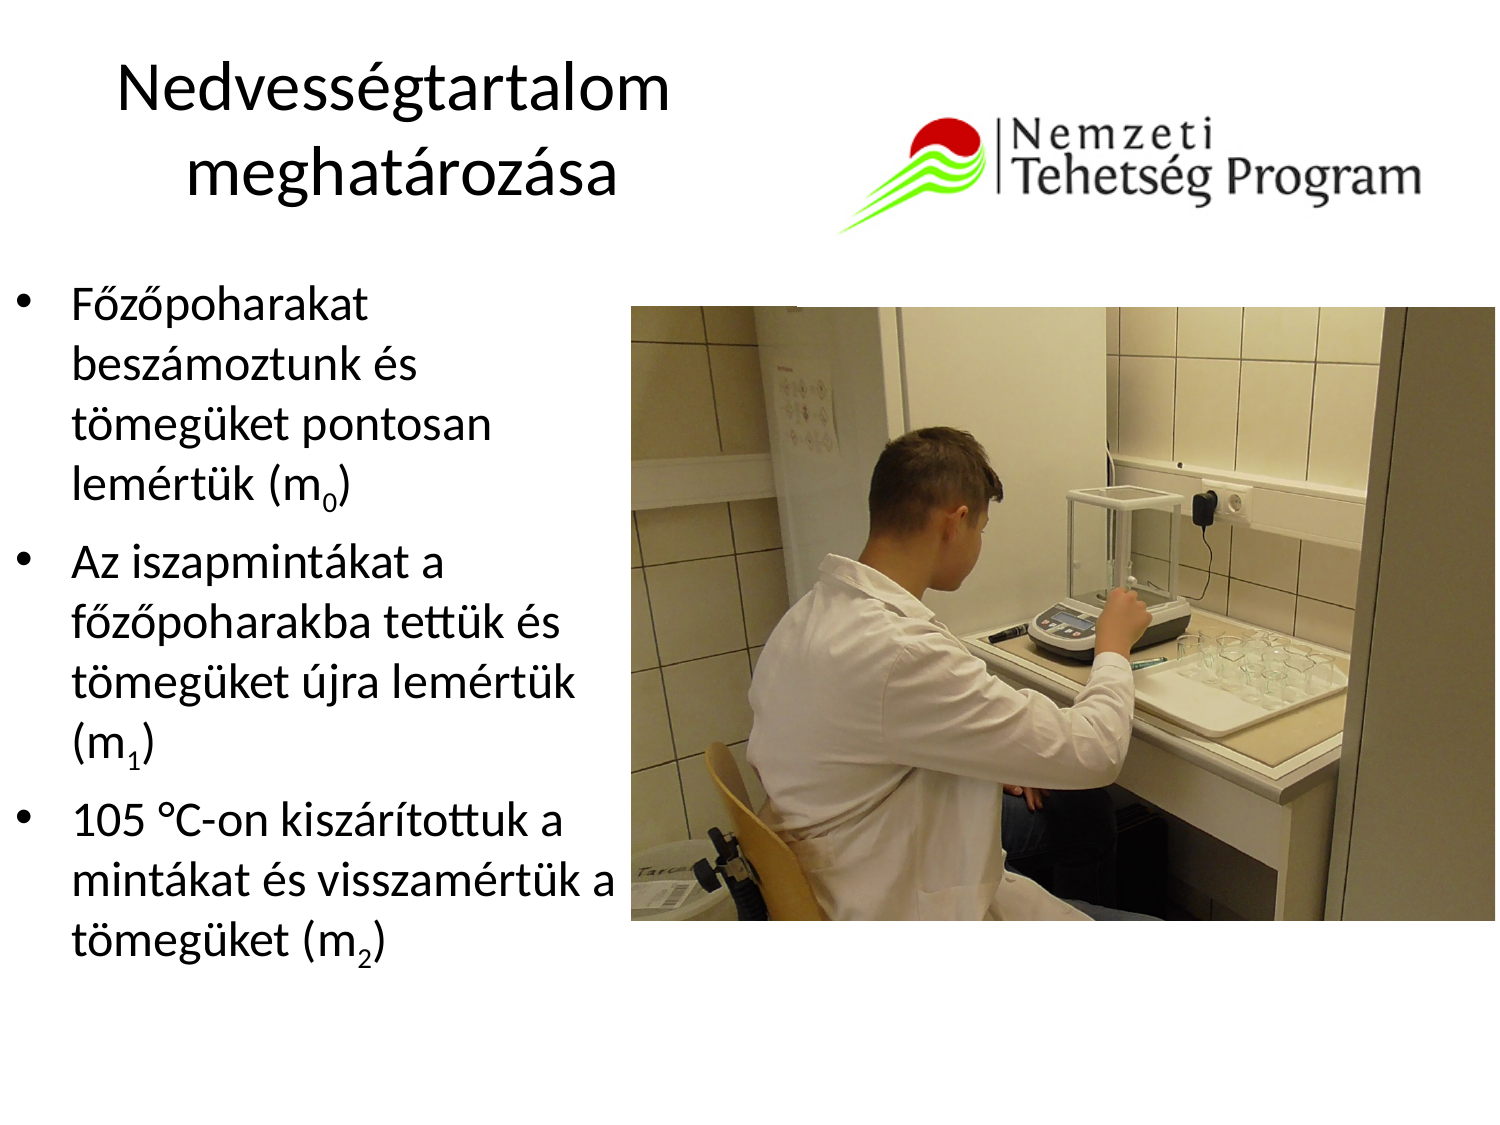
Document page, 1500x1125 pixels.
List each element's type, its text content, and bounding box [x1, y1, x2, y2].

title Nedvességtartalom meghatározása [17, 30, 788, 219]
list Főzőpoharakat beszámoztunk és tömegüket pontosan lemértük (m0) Az iszapmintákat a főzőpoharakba tettük és tömegüket újra lemértük (m1) 105 °C-on kiszárítottuk a mintákat és visszamértük a tömegüket (m2) [0, 262, 656, 1005]
picture [402, 5, 1496, 922]
